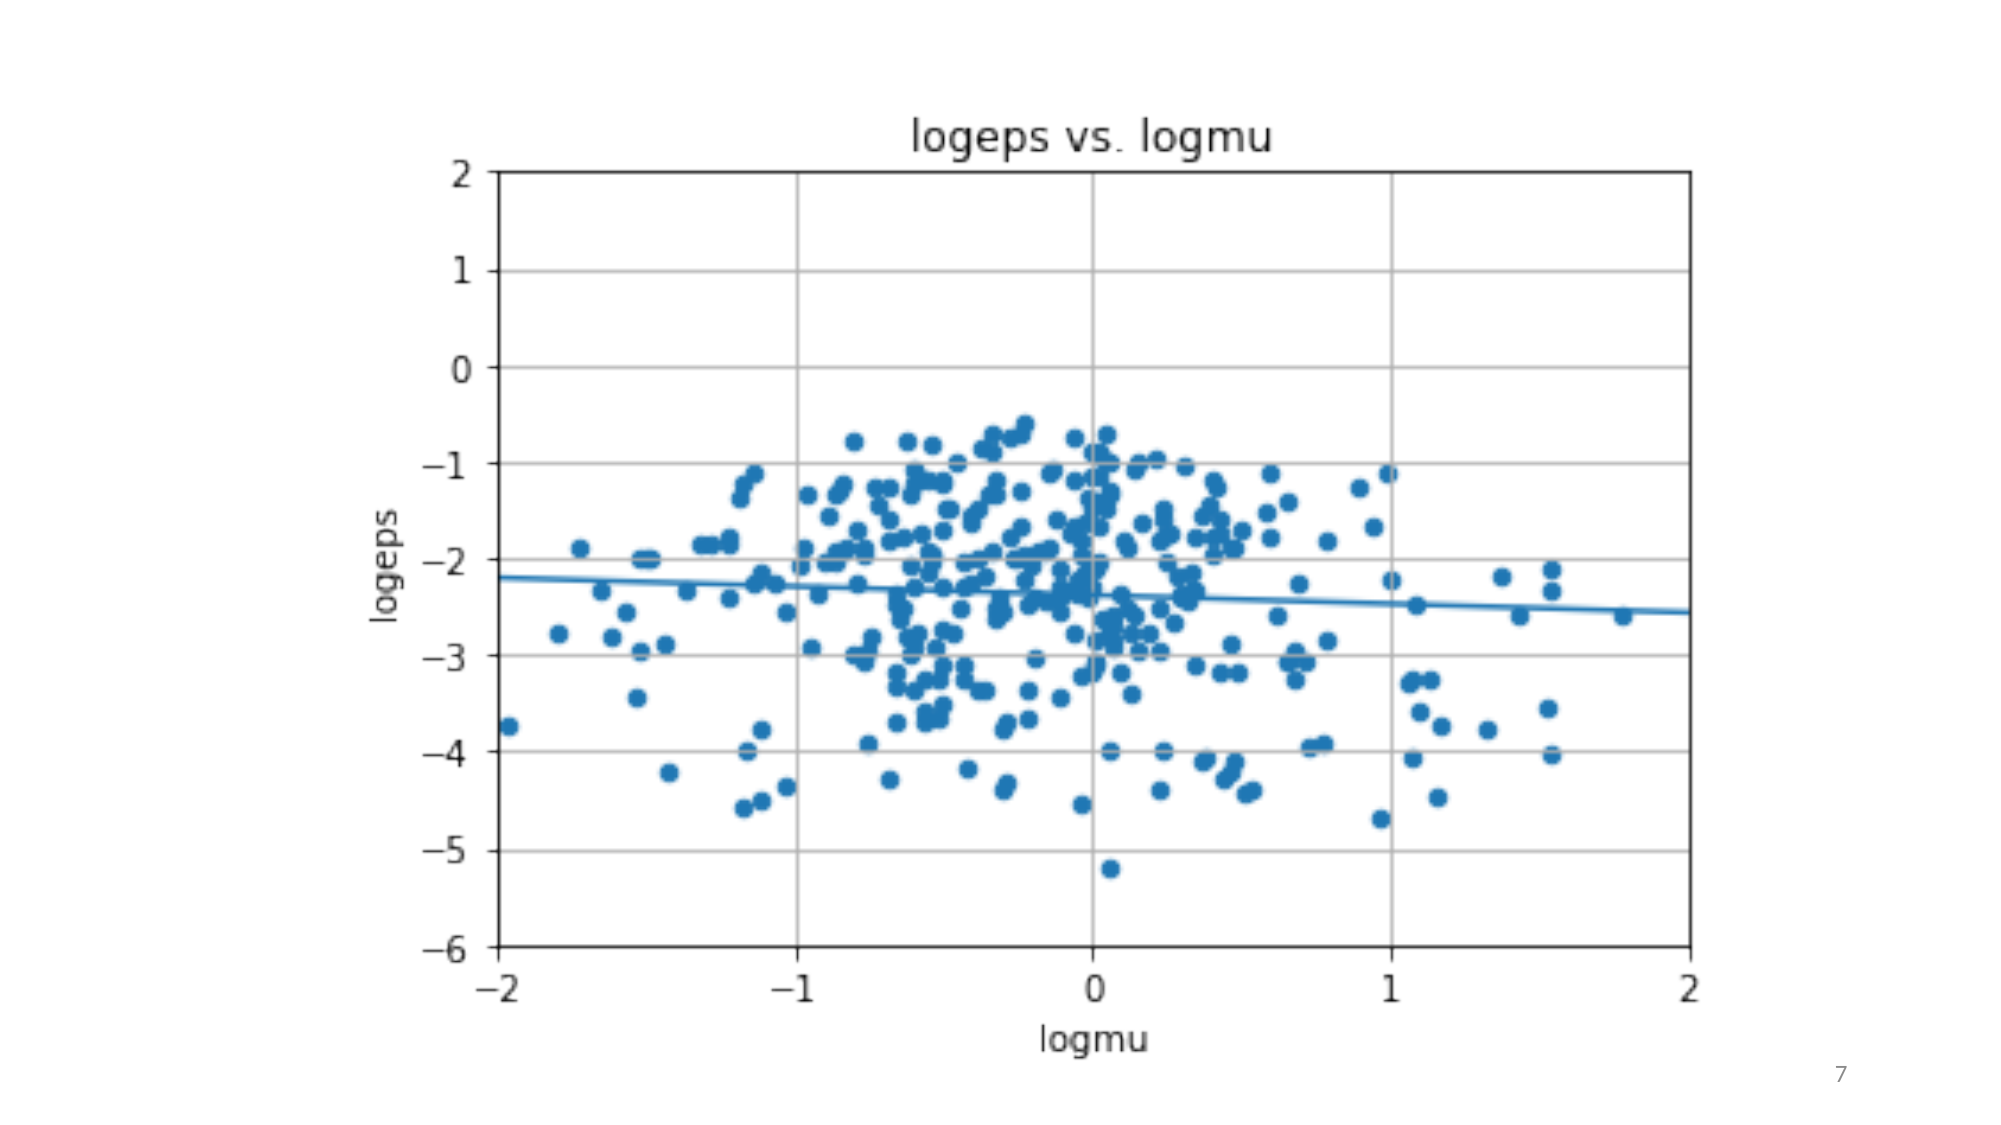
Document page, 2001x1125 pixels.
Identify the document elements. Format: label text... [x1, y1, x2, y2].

picture [344, 93, 1726, 1082]
slide_number 7 [1412, 1042, 1863, 1103]
